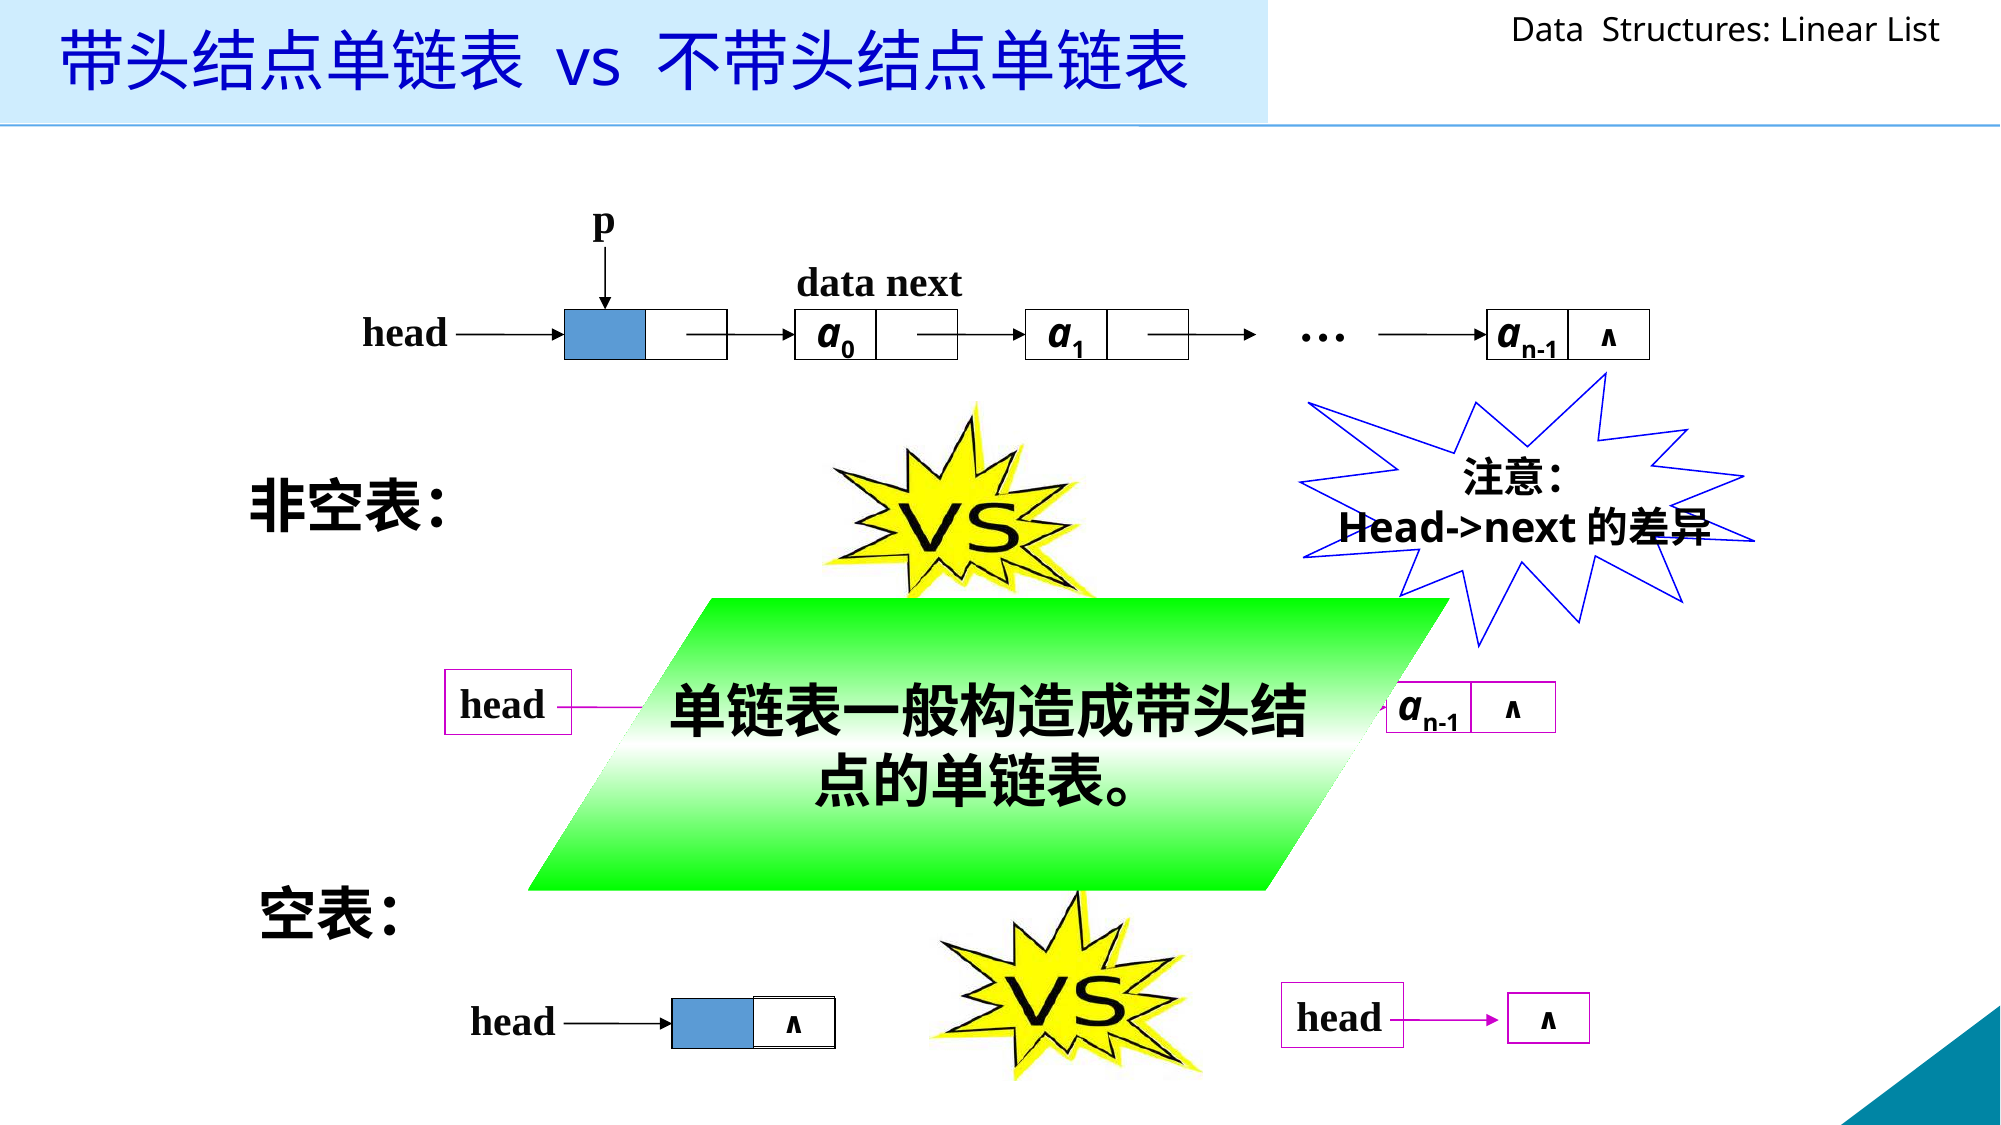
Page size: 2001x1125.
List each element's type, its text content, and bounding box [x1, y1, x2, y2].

title 带头结点单链表 vs 不带头结点单链表 [43, 7, 1769, 121]
picture [929, 874, 1203, 1081]
text_box 注意： Head->next的差异 [1300, 373, 1755, 647]
text_box 非空表： [233, 461, 508, 547]
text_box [347, 184, 1650, 363]
picture [822, 401, 1097, 608]
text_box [455, 985, 835, 1051]
text_box 单链表一般构造成带头结 点的单链表。 [670, 597, 1450, 664]
text_box 单链表一般构造成带头结 点的单链表。 [527, 741, 1360, 891]
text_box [444, 664, 1556, 741]
text_box 空表： [244, 869, 519, 955]
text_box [1281, 982, 1590, 1048]
